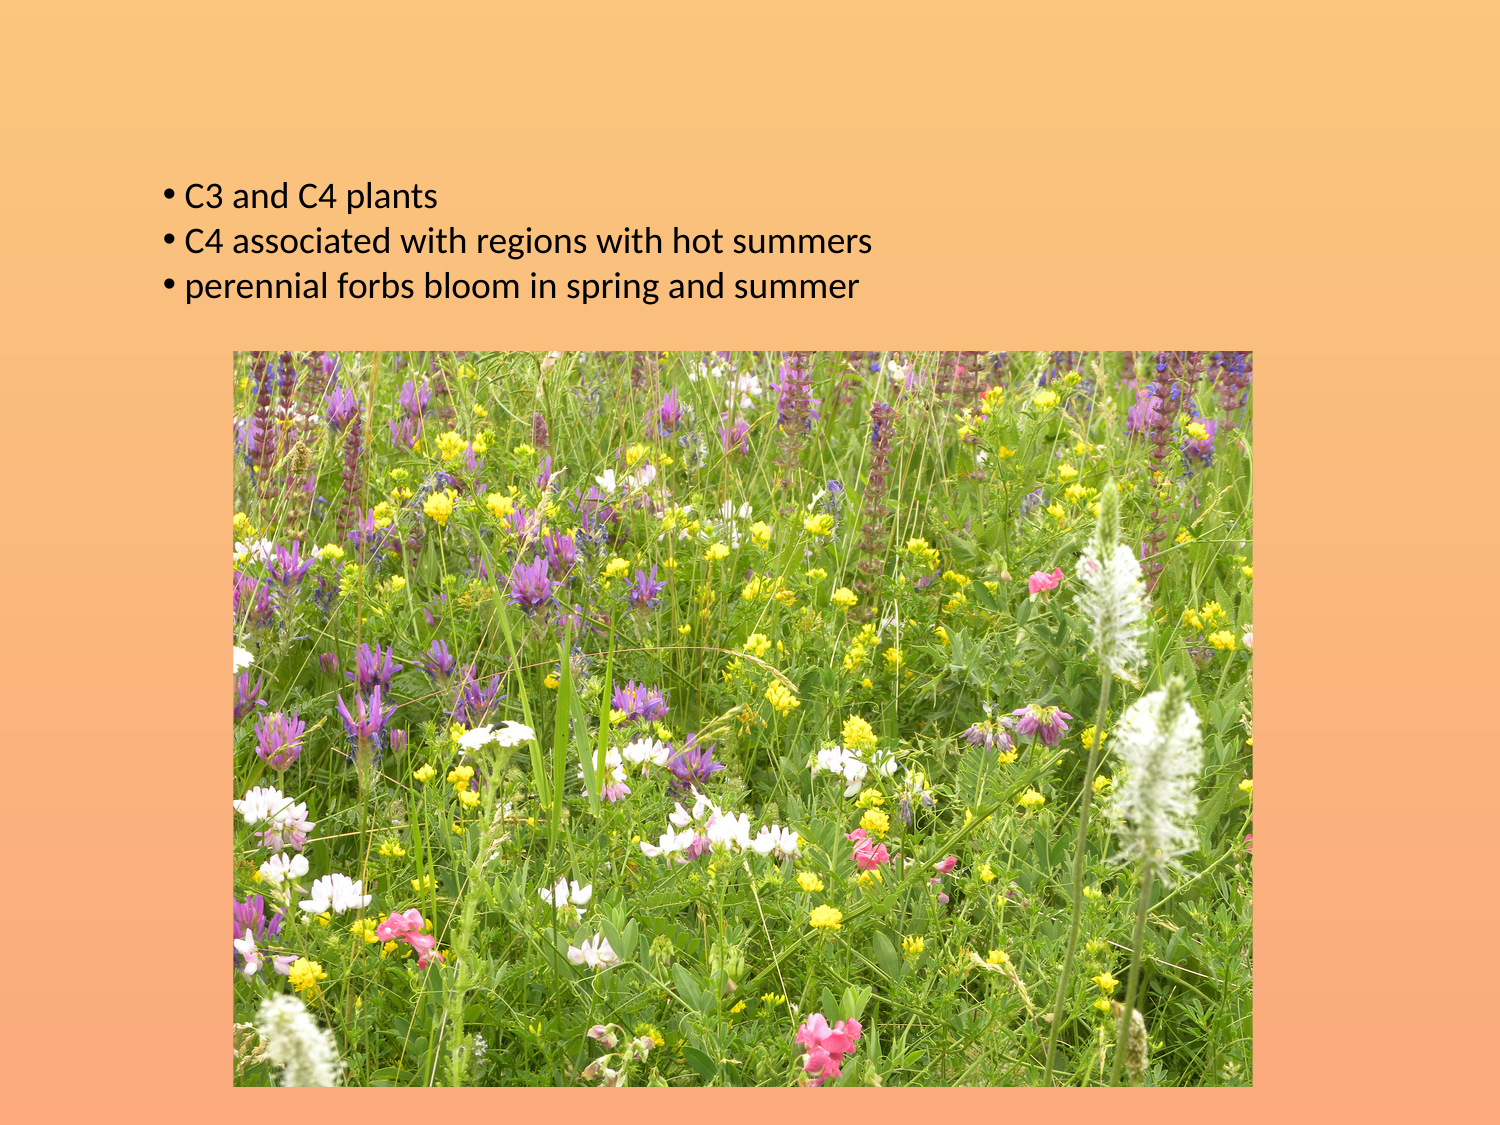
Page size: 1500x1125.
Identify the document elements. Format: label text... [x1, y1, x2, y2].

picture [233, 351, 1253, 1087]
text_box C3 and C4 plants C4 associated with regions with hot summers perennial forbs bloom in spring and summer [148, 163, 889, 314]
